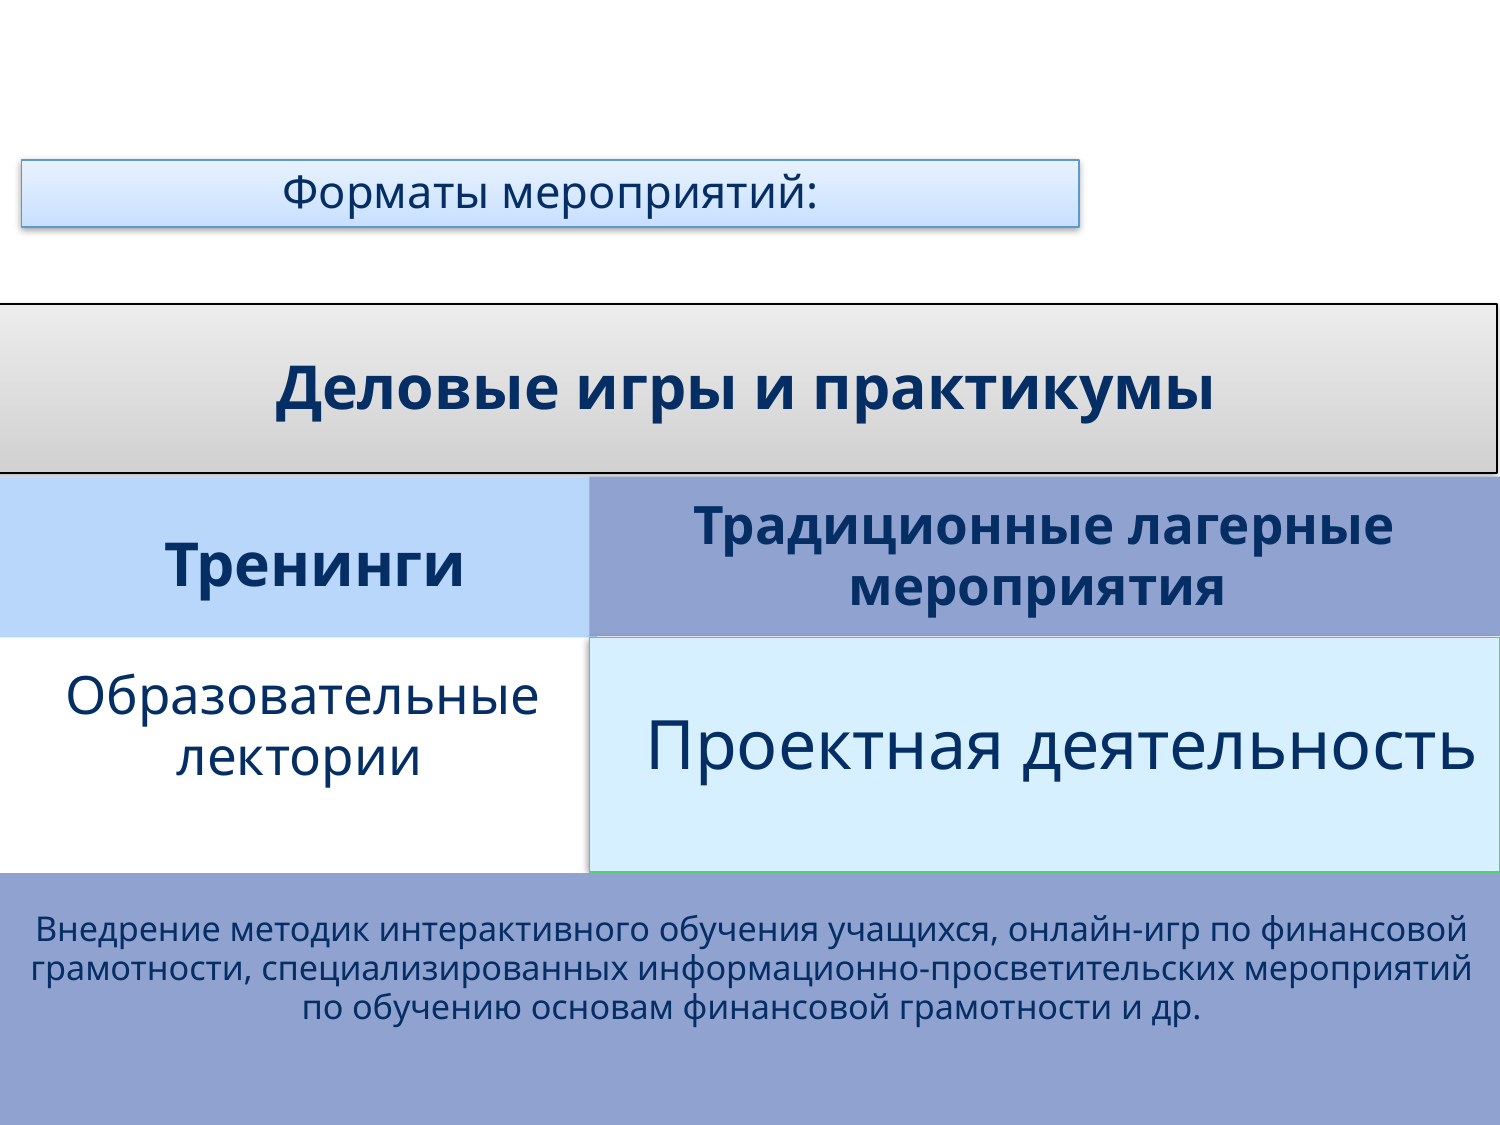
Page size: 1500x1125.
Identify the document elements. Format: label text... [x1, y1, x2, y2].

text_box Форматы мероприятий: [21, 159, 1079, 227]
text_box Традиционные лагерные мероприятия [589, 476, 1500, 636]
text_box Внедрение методик интерактивного обучения учащихся, онлайн-игр по финансовой грамотности, специализированных информационно-просветительских мероприятий по обучению основам финансовой грамотности и др. [0, 873, 1500, 1125]
text_box Деловые игры и практикумы [0, 303, 1498, 474]
text_box Проектная деятельность [589, 637, 1500, 873]
text_box Тренинги [0, 476, 589, 638]
text_box Образовательные лектории [1, 658, 598, 796]
